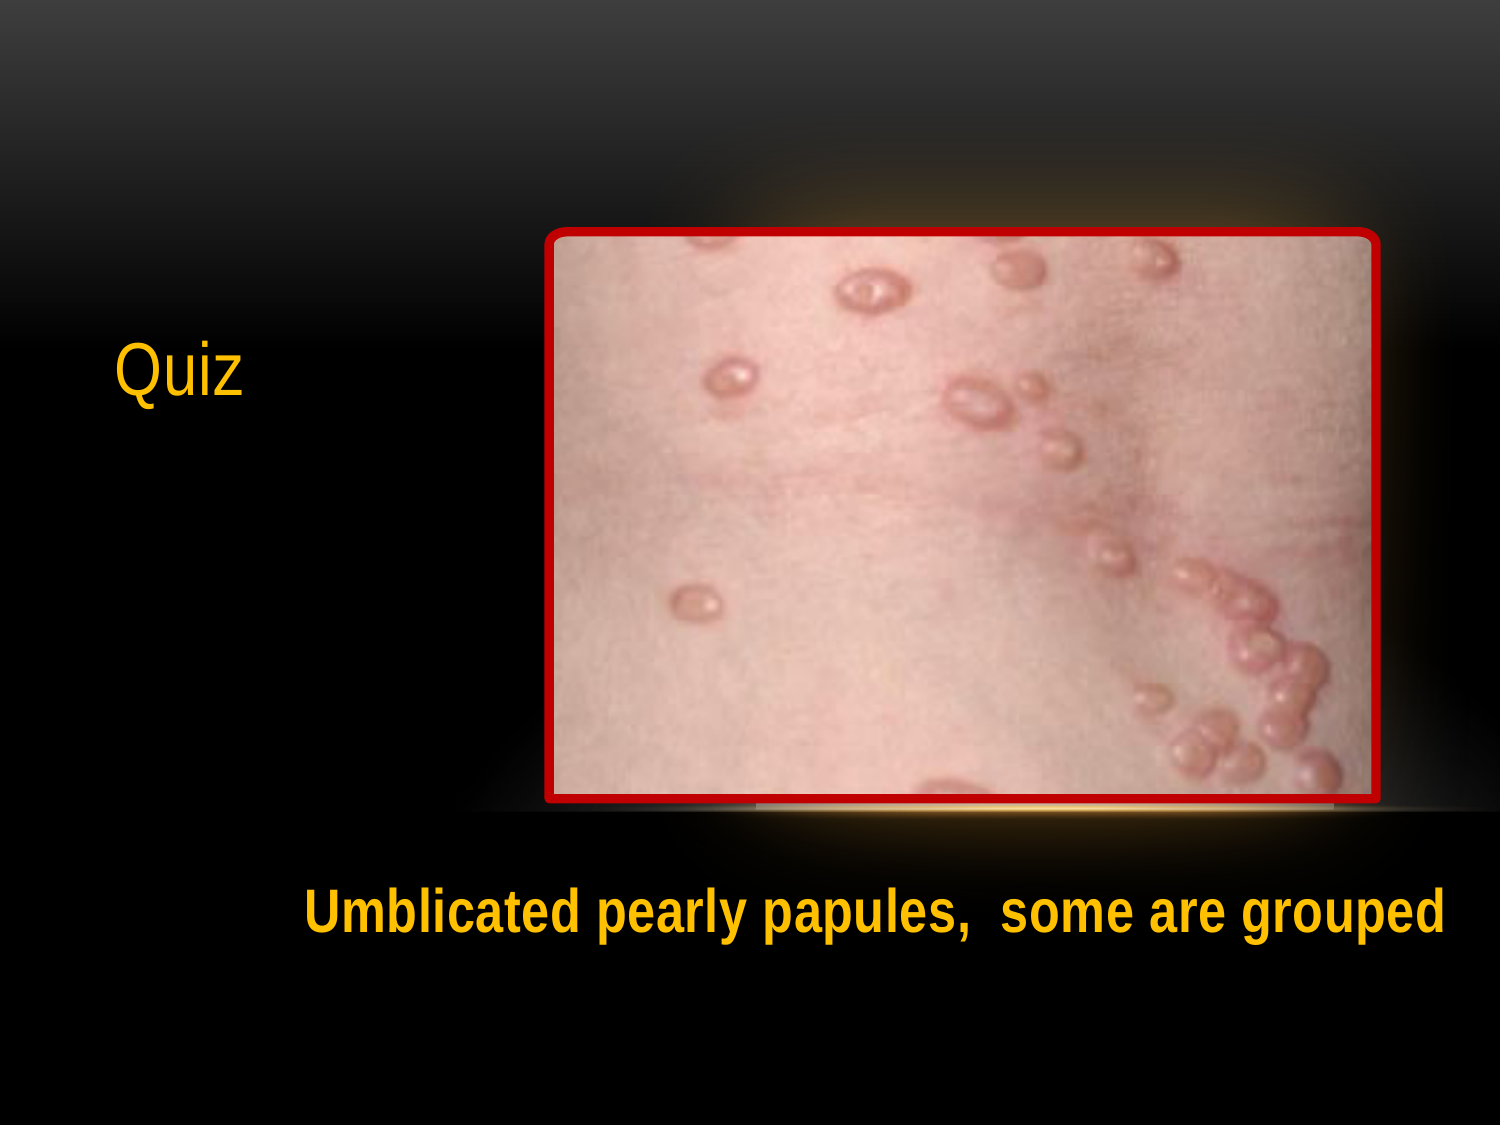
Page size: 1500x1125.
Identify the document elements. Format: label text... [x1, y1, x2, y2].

picture [0, 0, 1500, 1125]
title Quiz [99, 237, 544, 418]
list Umblicated pearly papules, some are grouped [289, 869, 1500, 1002]
